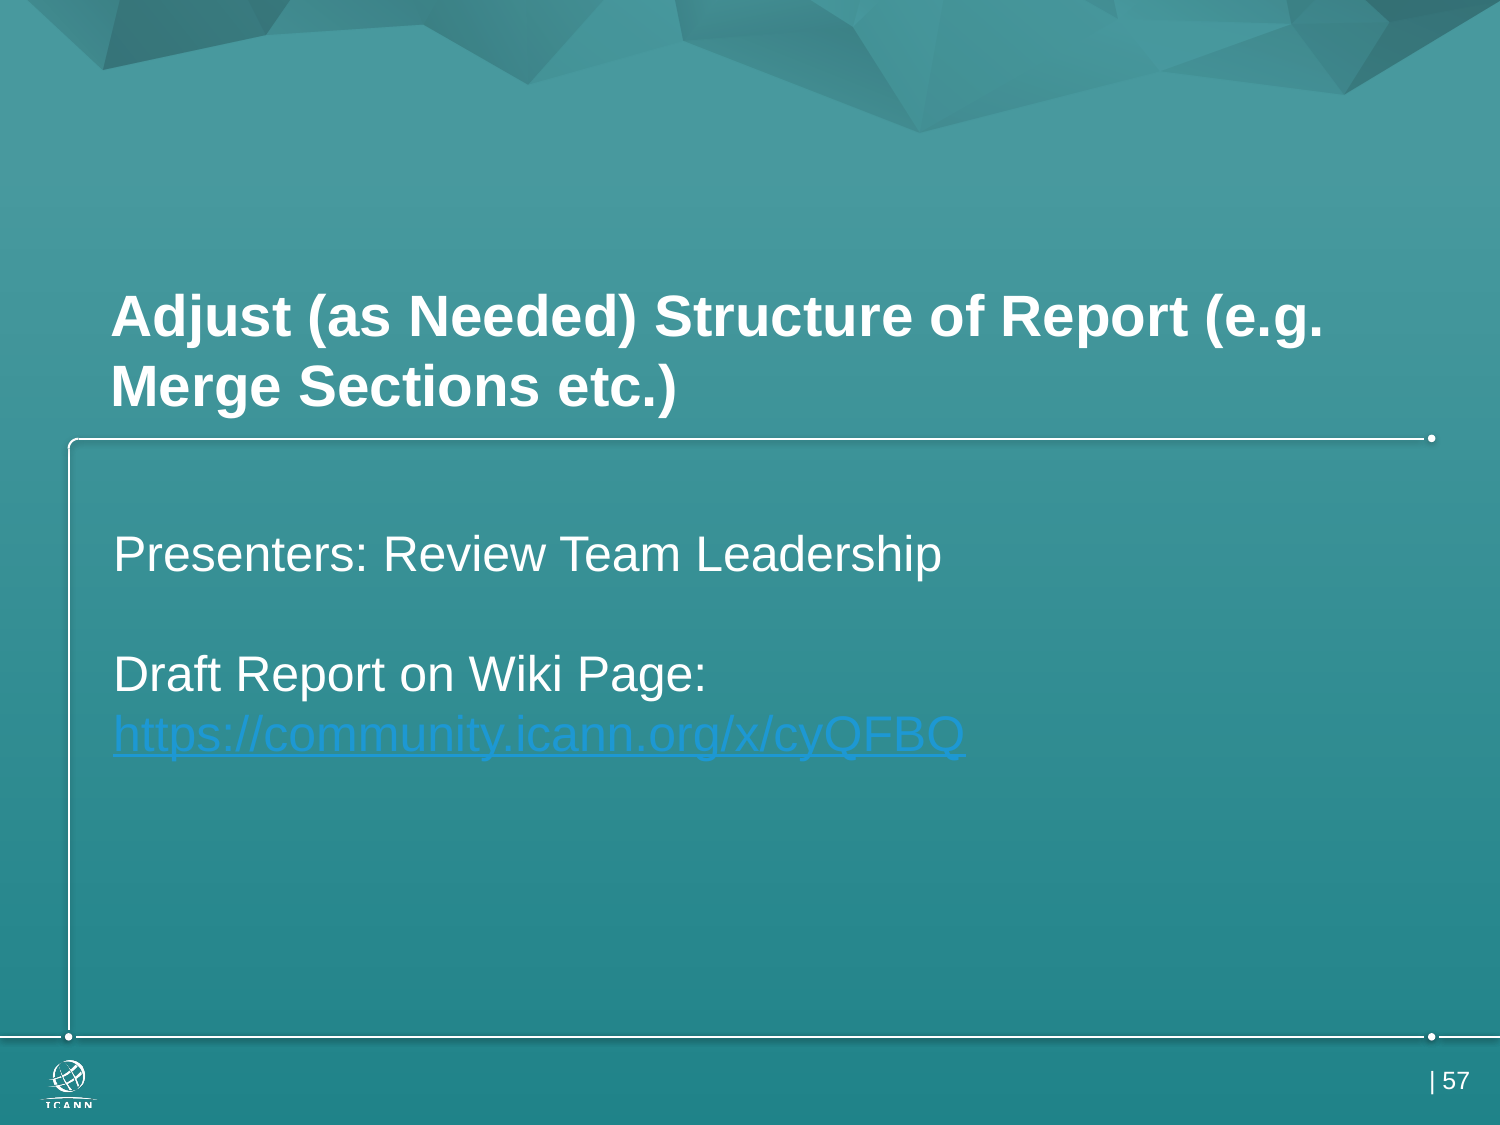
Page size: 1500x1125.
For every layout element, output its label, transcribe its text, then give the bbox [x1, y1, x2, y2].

title Adjust (as Needed) Structure of Report (e.g. Merge Sections etc.) [95, 130, 1398, 426]
list Presenters: Review Team Leadership Draft Report on Wiki Page: https://community.icann.org/x/cyQFBQ [98, 453, 1396, 604]
picture [0, 0, 1500, 1125]
